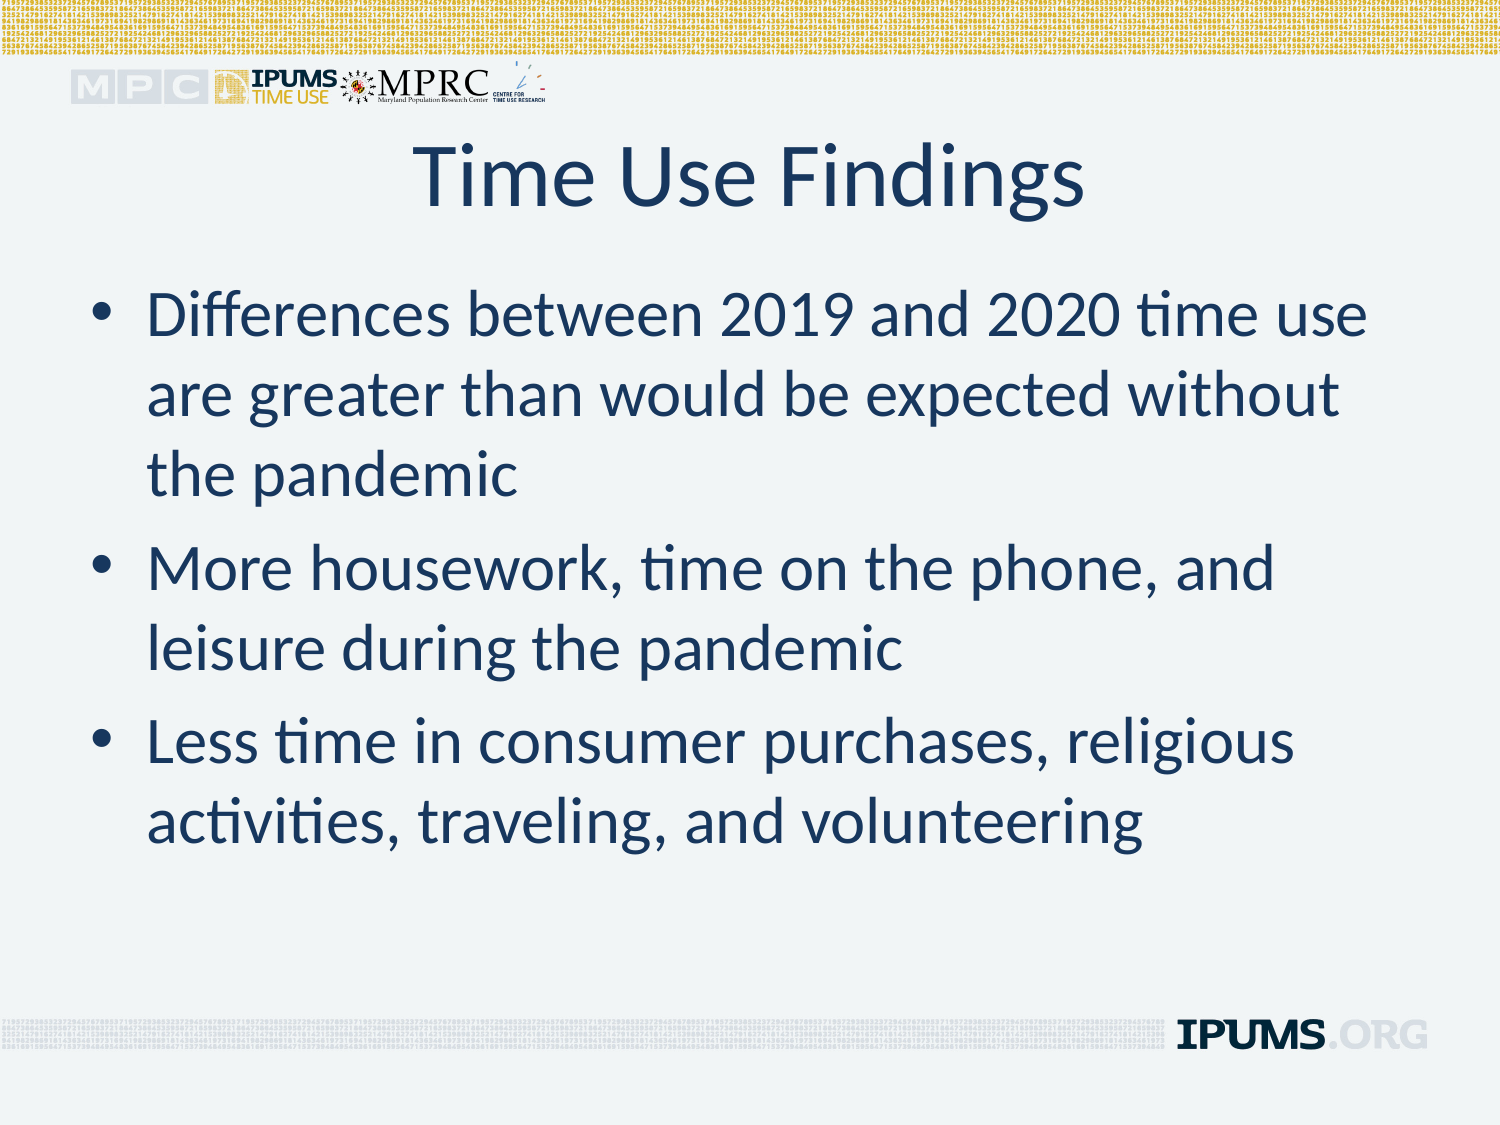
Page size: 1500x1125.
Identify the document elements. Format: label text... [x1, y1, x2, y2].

list Differences between 2019 and 2020 time use are greater than would be expected without the pandemic More housework, time on the phone, and leisure during the pandemic Less time in consumer purchases, religious activities, traveling, and volunteering [75, 262, 1425, 1005]
picture [0, 0, 1500, 1125]
title Time Use Findings [75, 45, 1425, 233]
